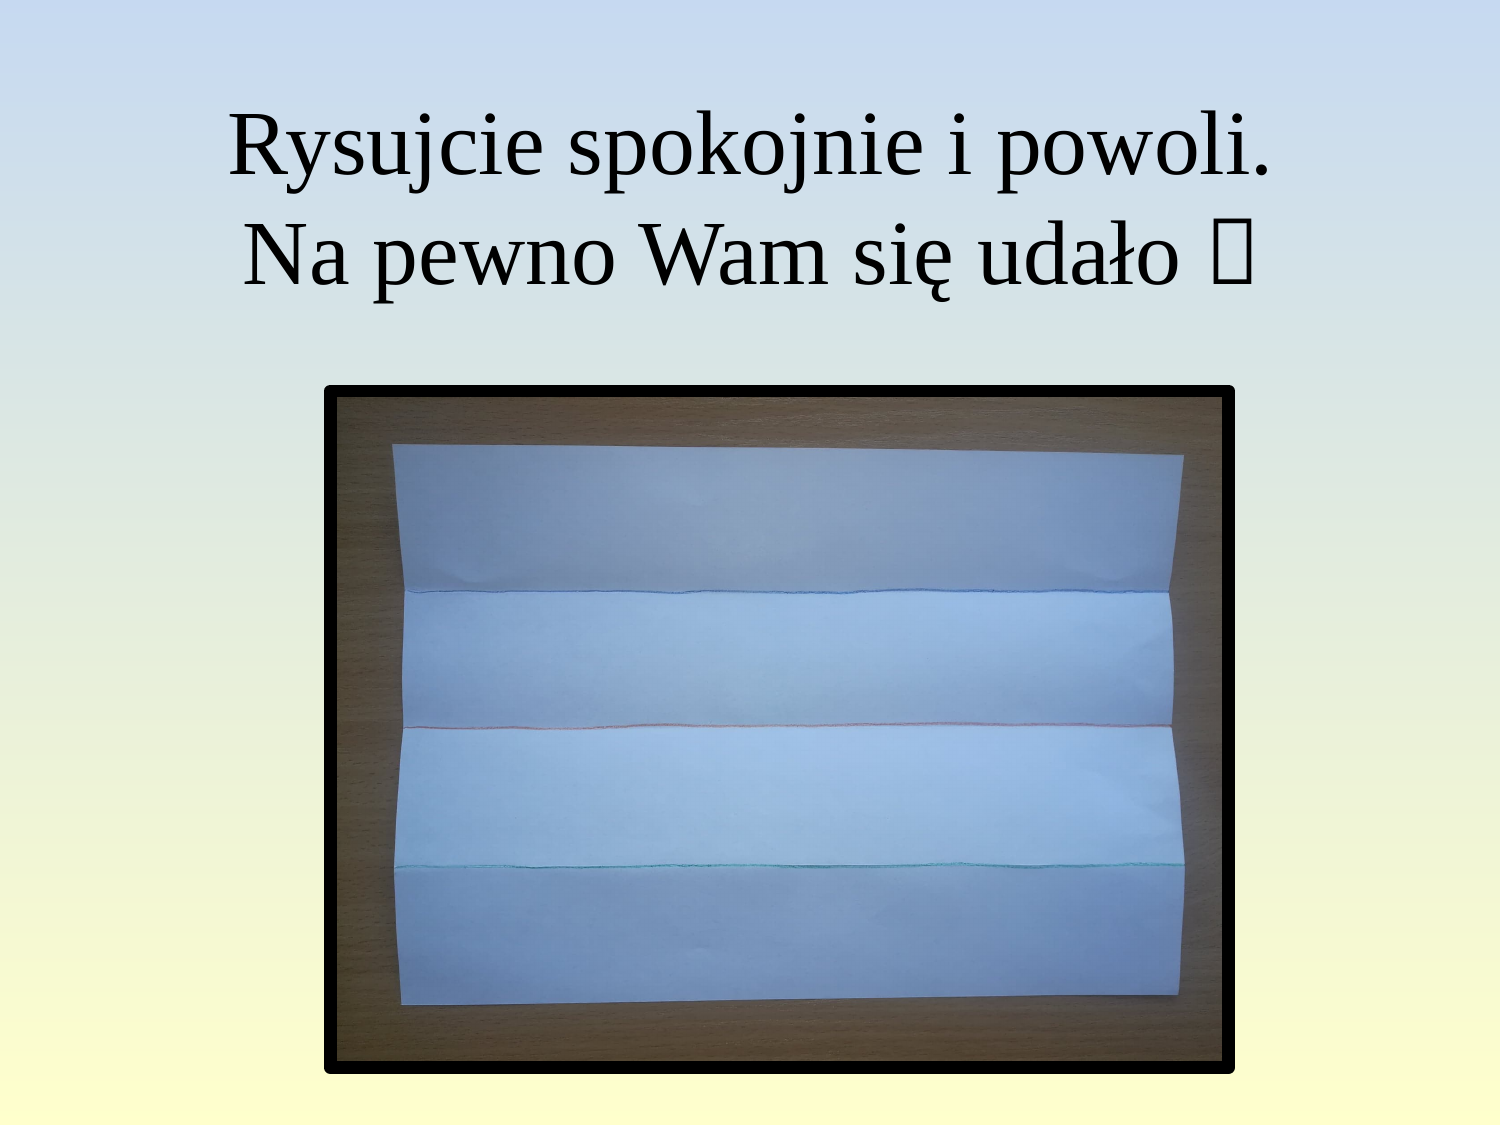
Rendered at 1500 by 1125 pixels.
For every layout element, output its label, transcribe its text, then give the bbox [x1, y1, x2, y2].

title Rysujcie spokojnie i powoli. Na pewno Wam się udało  [76, 0, 1427, 386]
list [336, 396, 1223, 1062]
